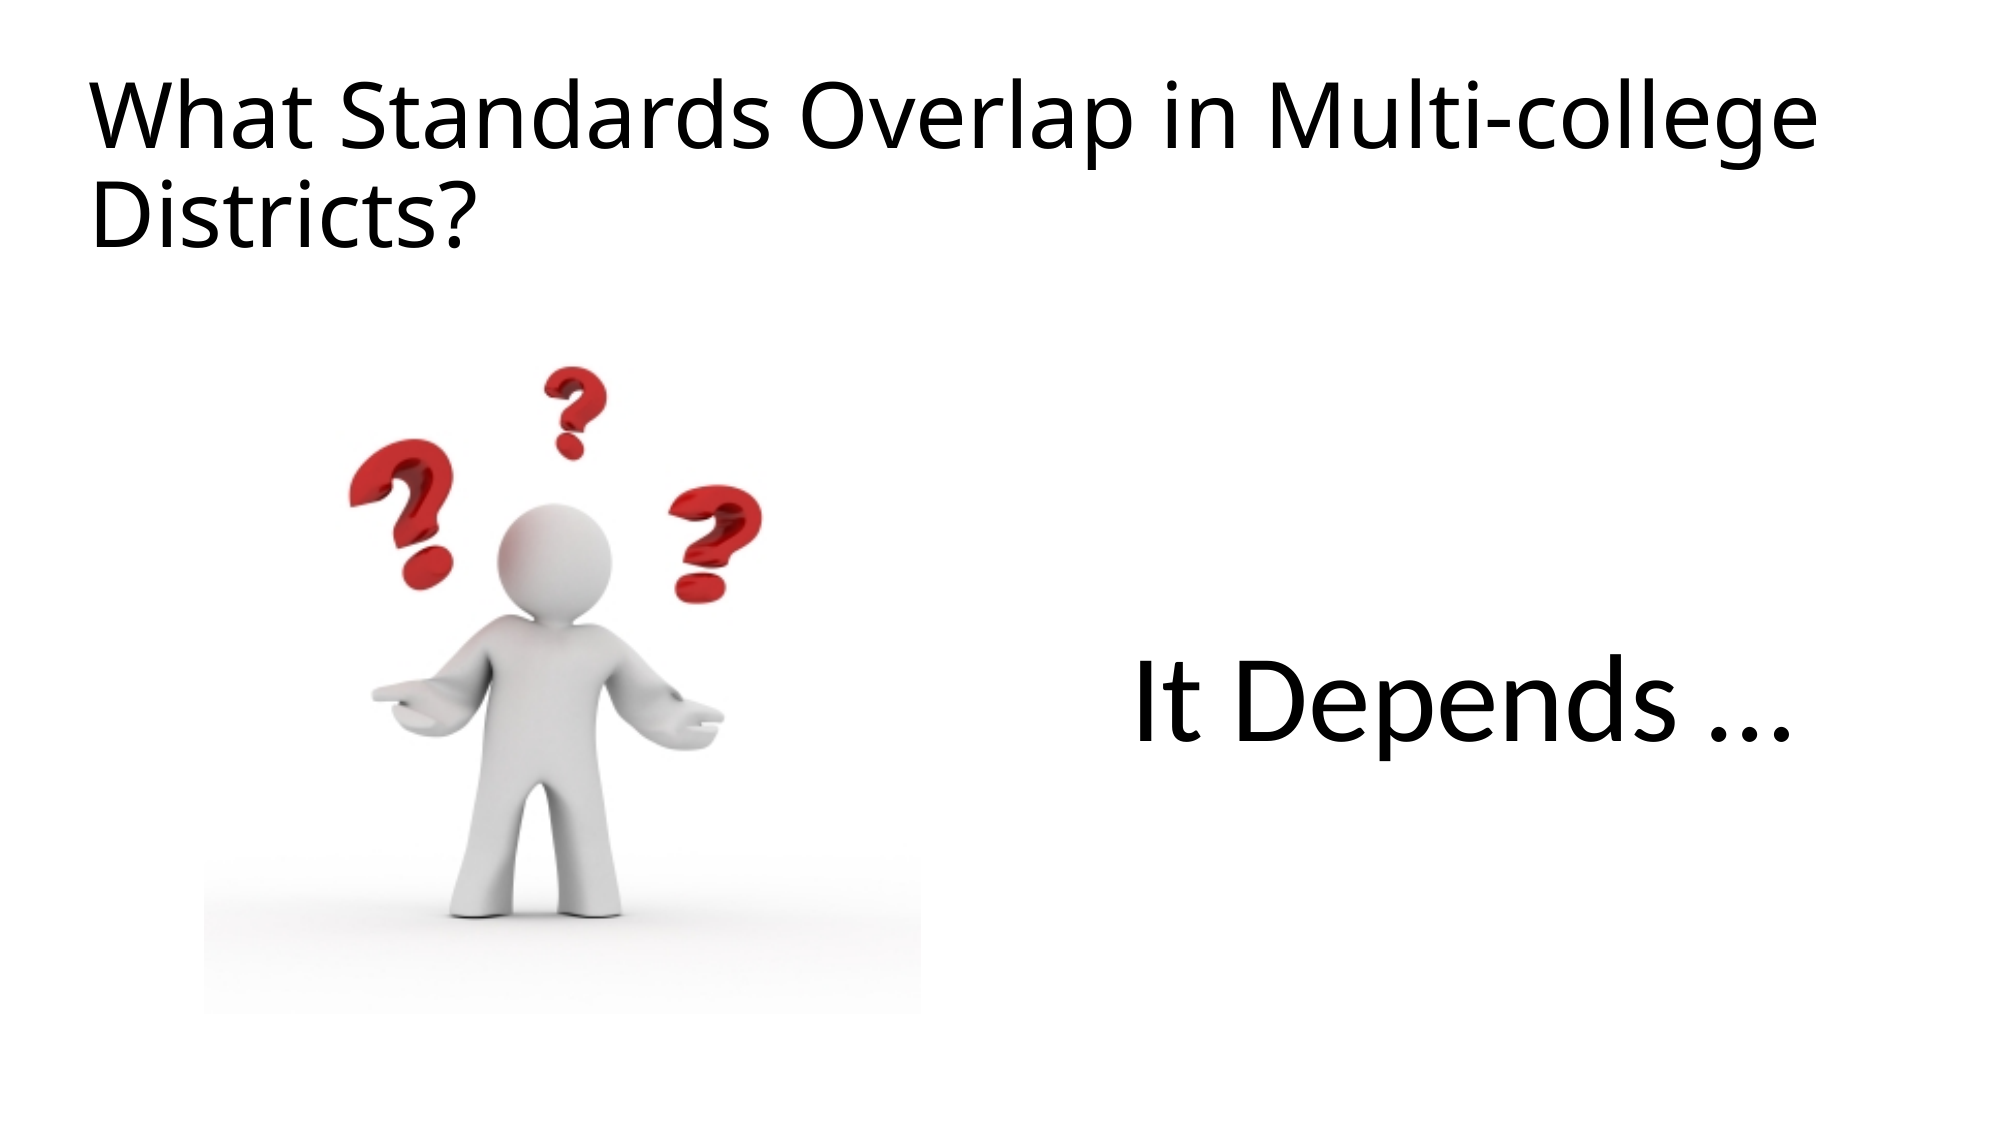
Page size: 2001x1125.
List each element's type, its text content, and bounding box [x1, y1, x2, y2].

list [204, 299, 921, 1014]
title What Standards Overlap in Multi-college Districts? [73, 59, 1954, 278]
list It Depends … [955, 299, 1970, 1125]
